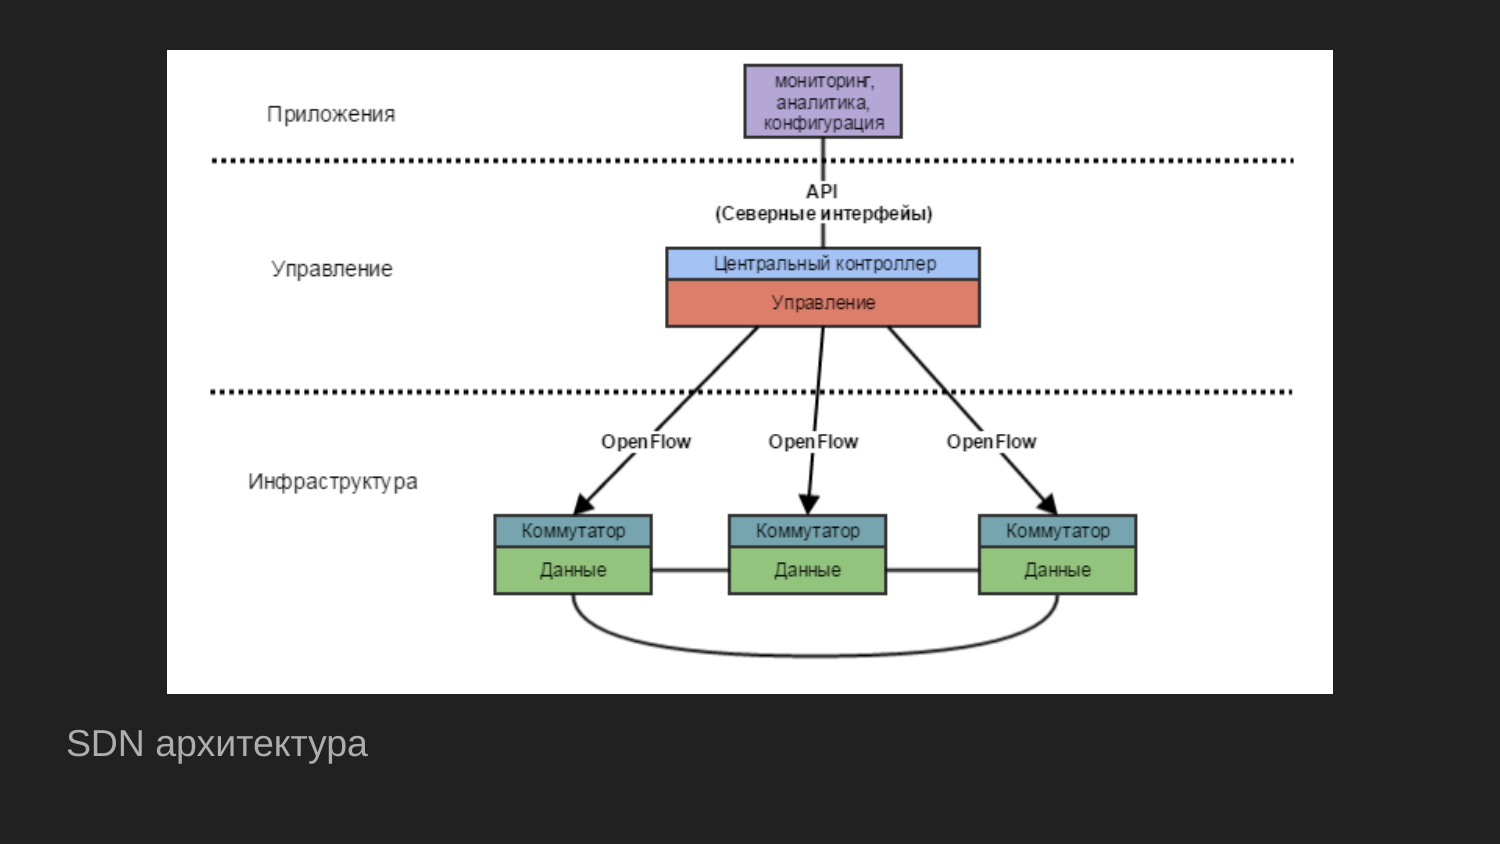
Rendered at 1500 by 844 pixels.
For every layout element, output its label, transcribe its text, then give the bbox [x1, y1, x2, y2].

picture [166, 49, 1333, 695]
list SDN архитектура [51, 694, 1036, 794]
